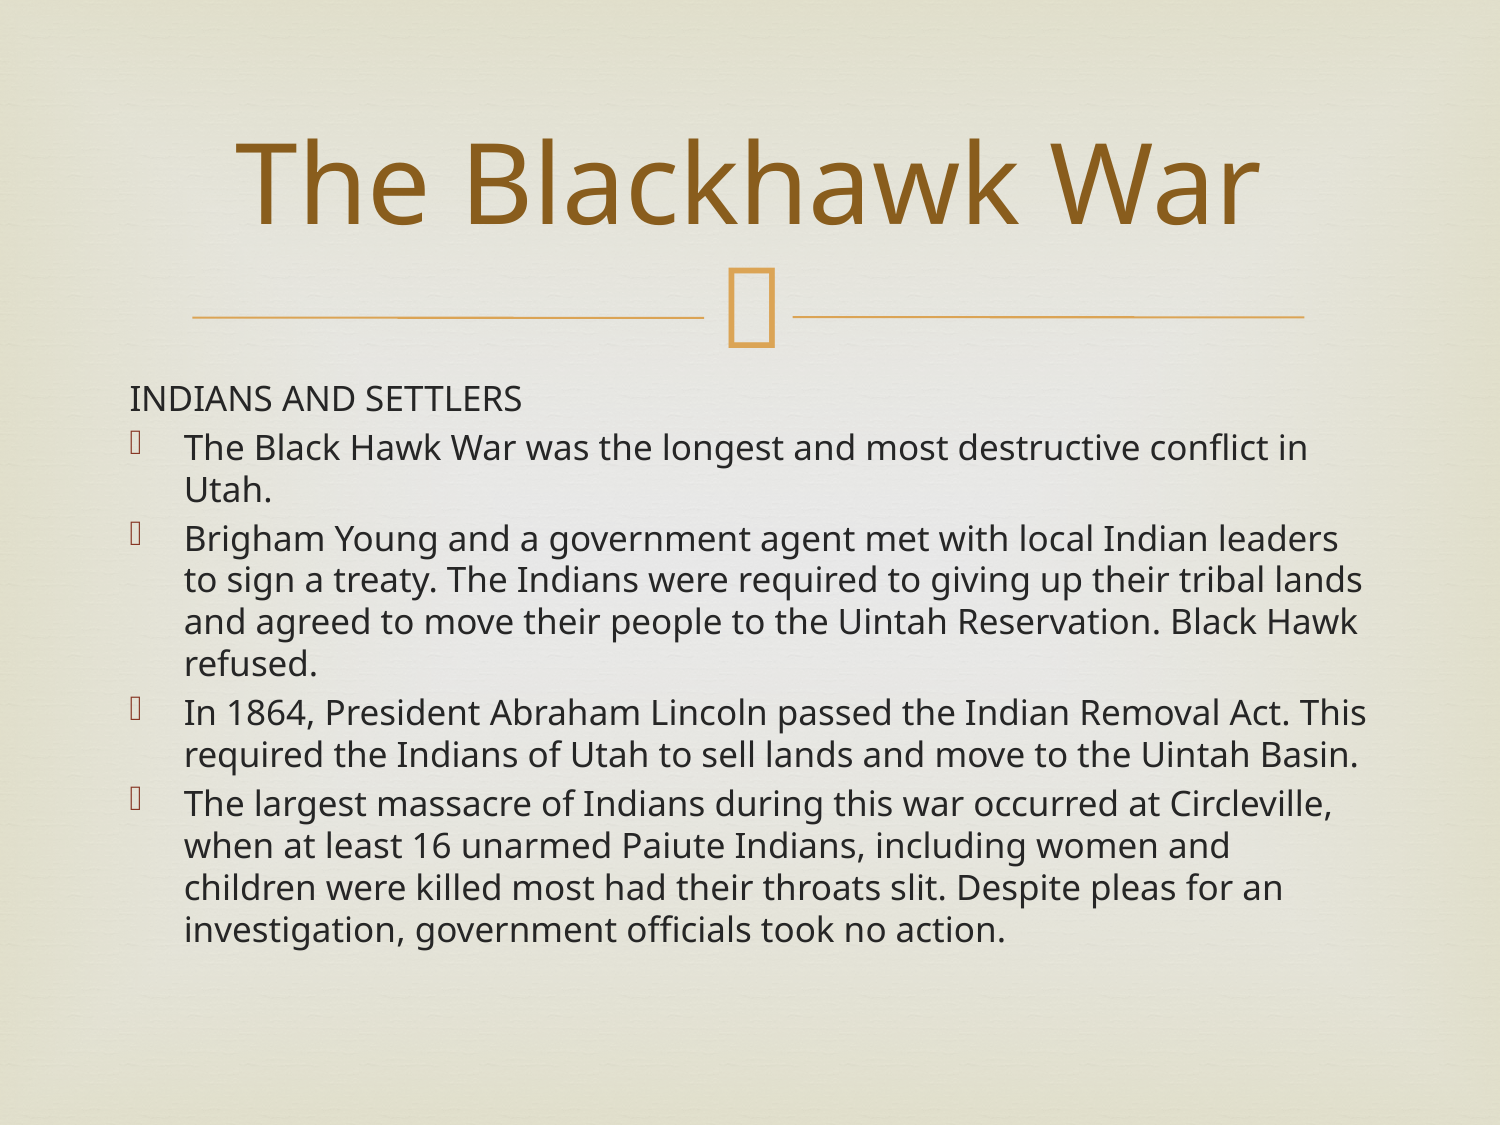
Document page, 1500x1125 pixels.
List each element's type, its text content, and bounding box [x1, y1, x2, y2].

title The Blackhawk War [112, 93, 1386, 267]
list INDIANS AND SETTLERS The Black Hawk War was the longest and most destructive conflict in Utah. Brigham Young and a government agent met with local Indian leaders to sign a treaty. The Indians were required to giving up their tribal lands and agreed to move their people to the Uintah Reservation. Black Hawk refused. In 1864, President Abraham Lincoln passed the Indian Removal Act. This required the Indians of Utah to sell lands and move to the Uintah Basin. The largest massacre of Indians during this war occurred at Circleville, when at least 16 unarmed Paiute Indians, including women and children were killed most had their throats slit. Despite pleas for an investigation, government officials took no action. [114, 368, 1386, 1005]
